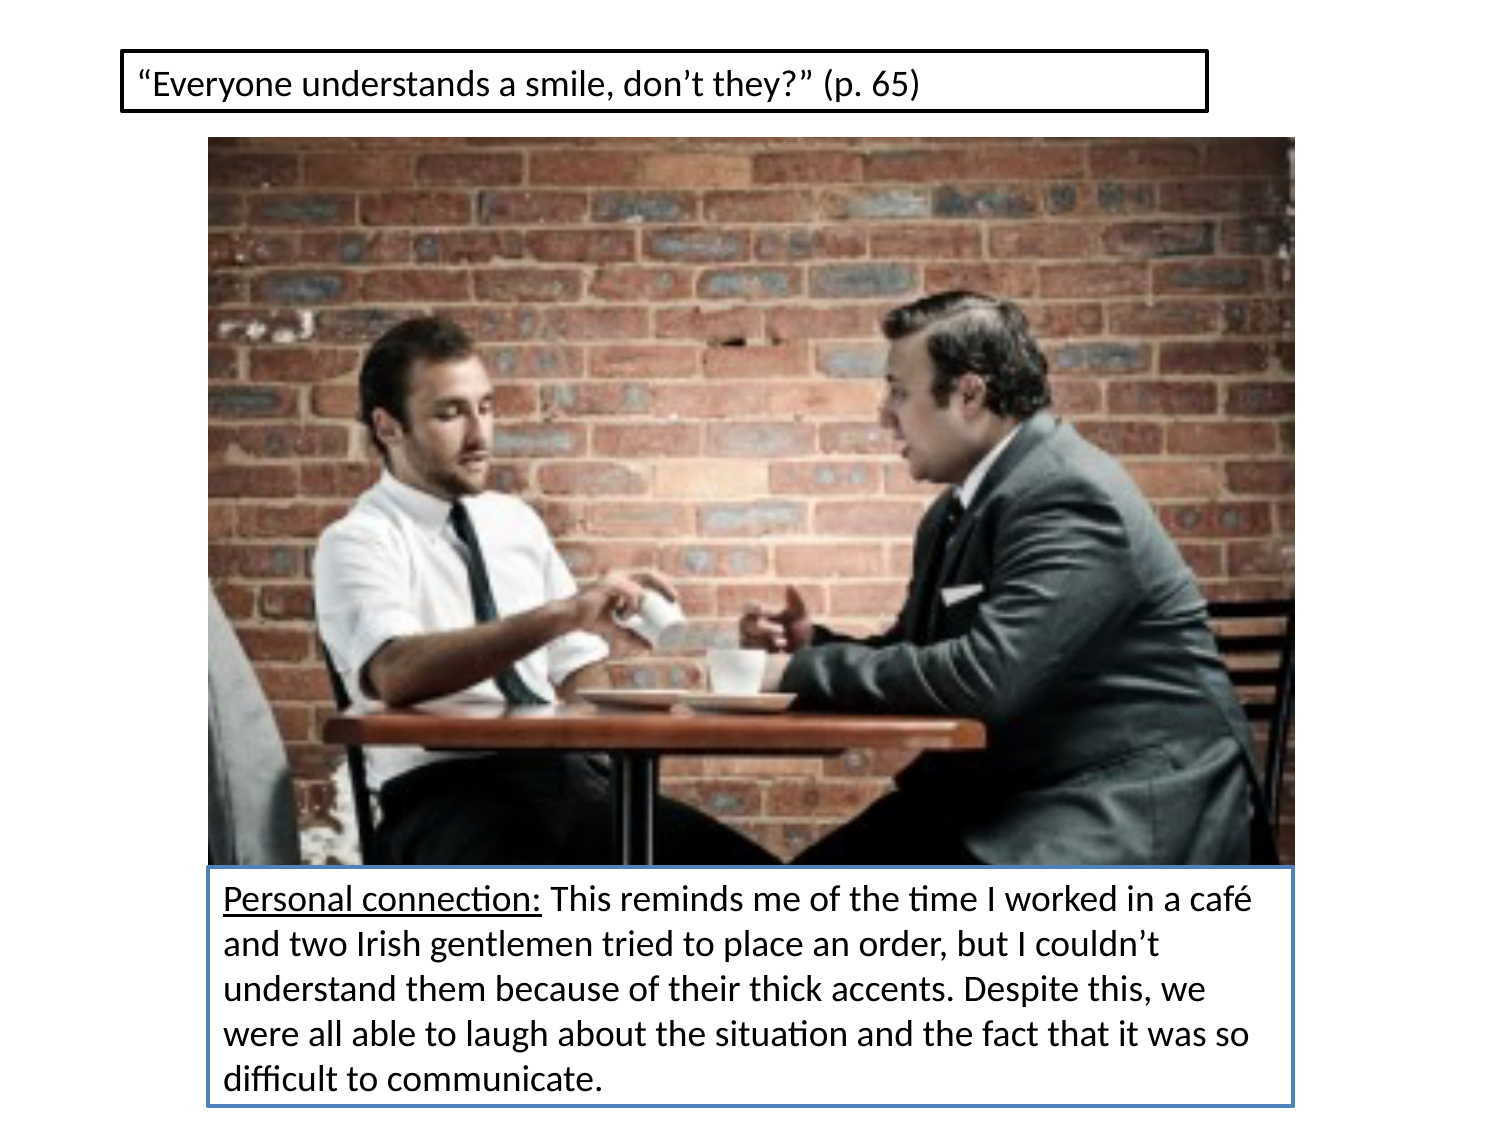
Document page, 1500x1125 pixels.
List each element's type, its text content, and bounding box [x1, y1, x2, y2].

text_box “Everyone understands a smile, don’t they?” (p. 65) [120, 49, 1209, 113]
text_box Personal connection: This reminds me of the time I worked in a café and two Irish gentlemen tried to place an order, but I couldn’t understand them because of their thick accents. Despite this, we were all able to laugh about the situation and the fact that it was so difficult to communicate. [206, 994, 1295, 1108]
picture [208, 136, 1295, 989]
